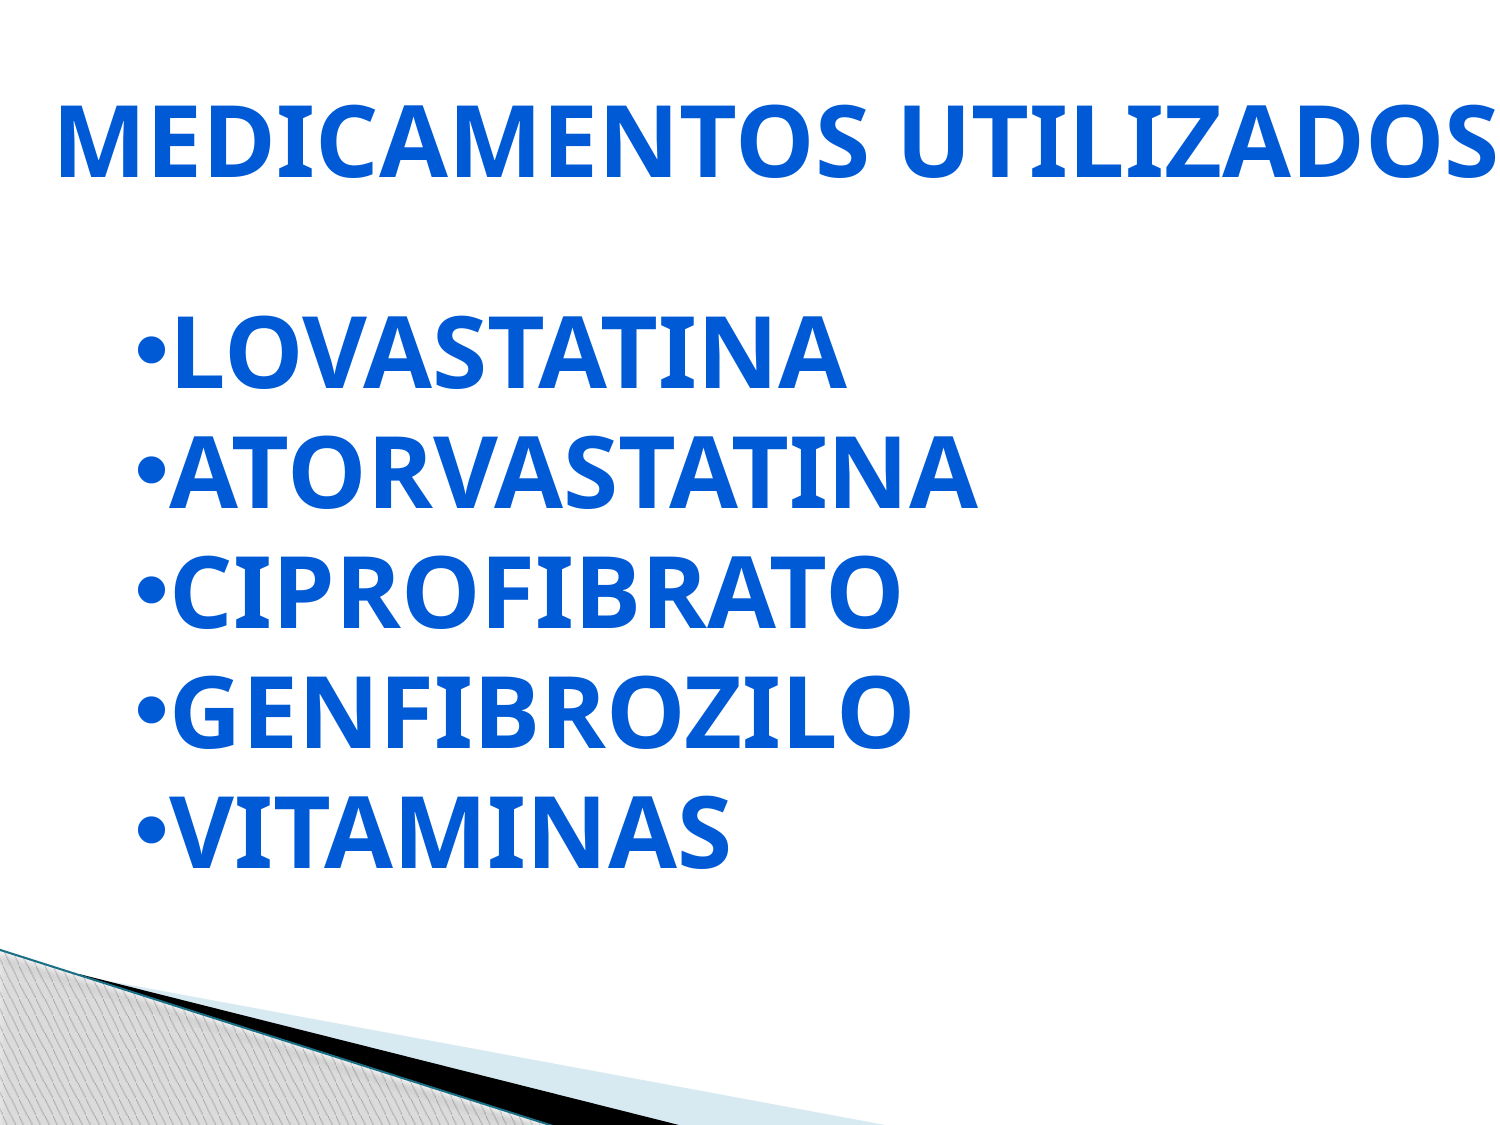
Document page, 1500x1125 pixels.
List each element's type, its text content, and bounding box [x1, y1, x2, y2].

text_box LOVASTATINA ATORVASTATINA CIPROFIBRATO GENFIBROZILO VITAMINAS [119, 281, 994, 896]
text_box MEDICAMENTOS UTILIZADOS [37, 70, 1500, 206]
